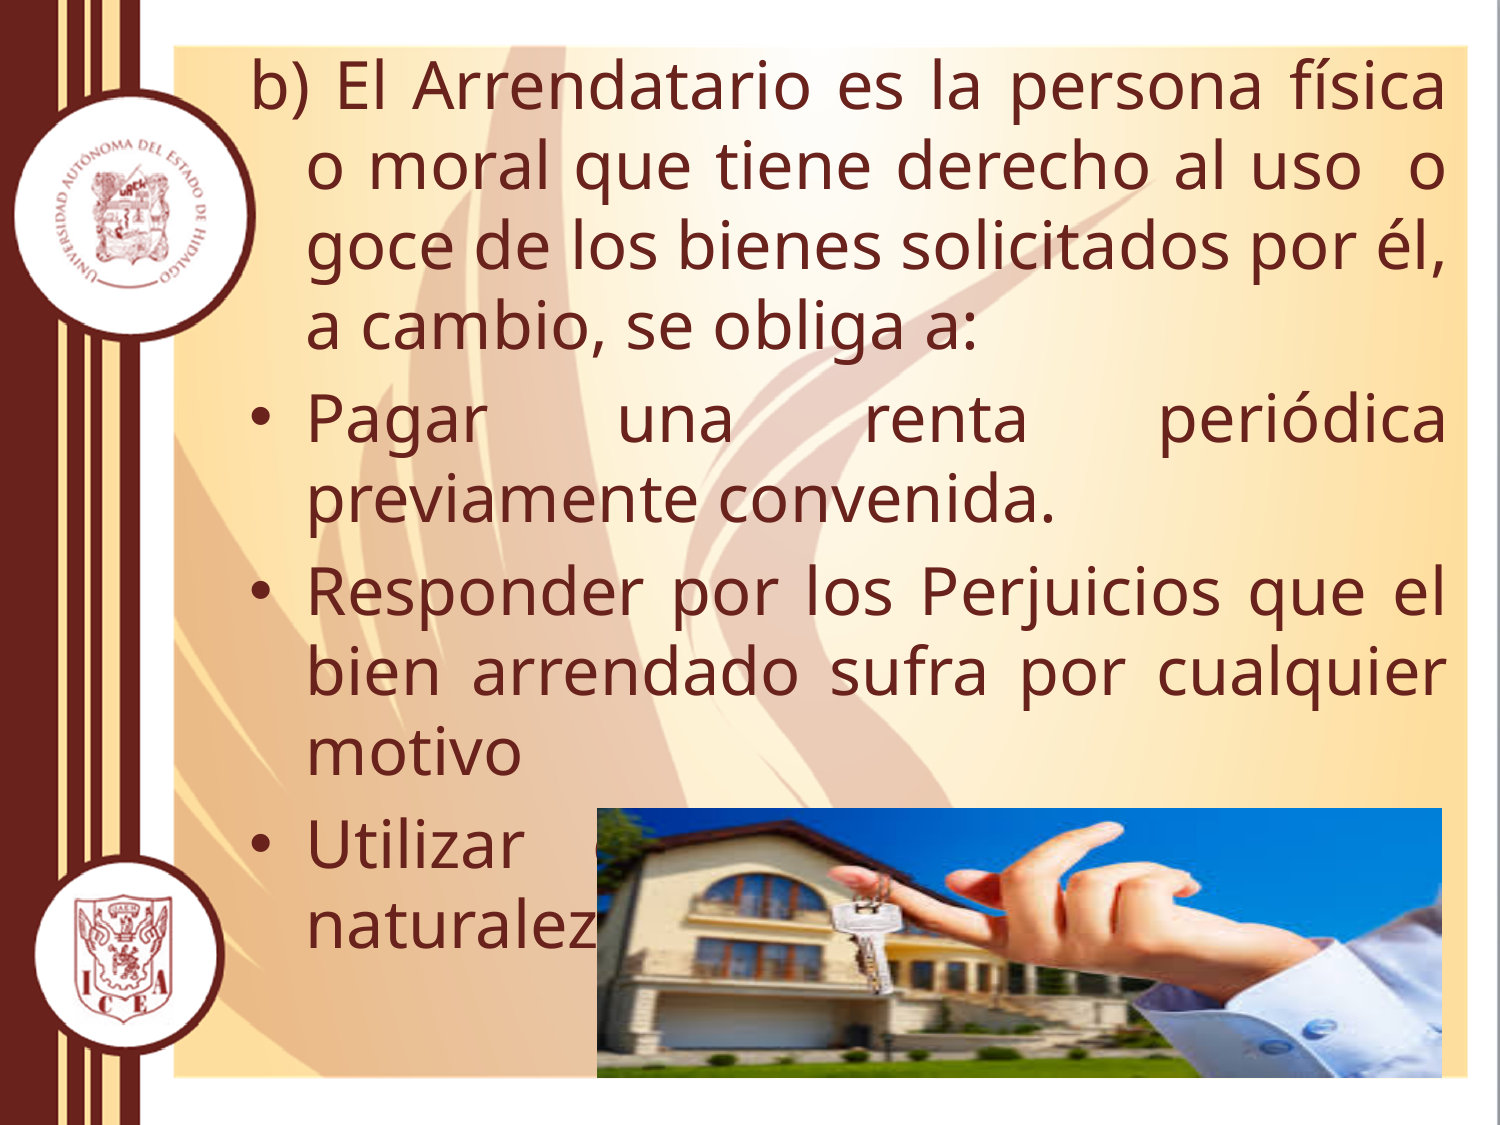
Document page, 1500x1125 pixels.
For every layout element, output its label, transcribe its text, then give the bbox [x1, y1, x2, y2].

list b) El Arrendatario es la persona física o moral que tiene derecho al uso o goce de los bienes solicitados por él, a cambio, se obliga a: Pagar una renta periódica previamente convenida. Responder por los Perjuicios que el bien arrendado sufra por cualquier motivo Utilizar el bien conforme a la naturaleza del mismo [234, 34, 1466, 1079]
picture [0, 0, 1500, 1125]
